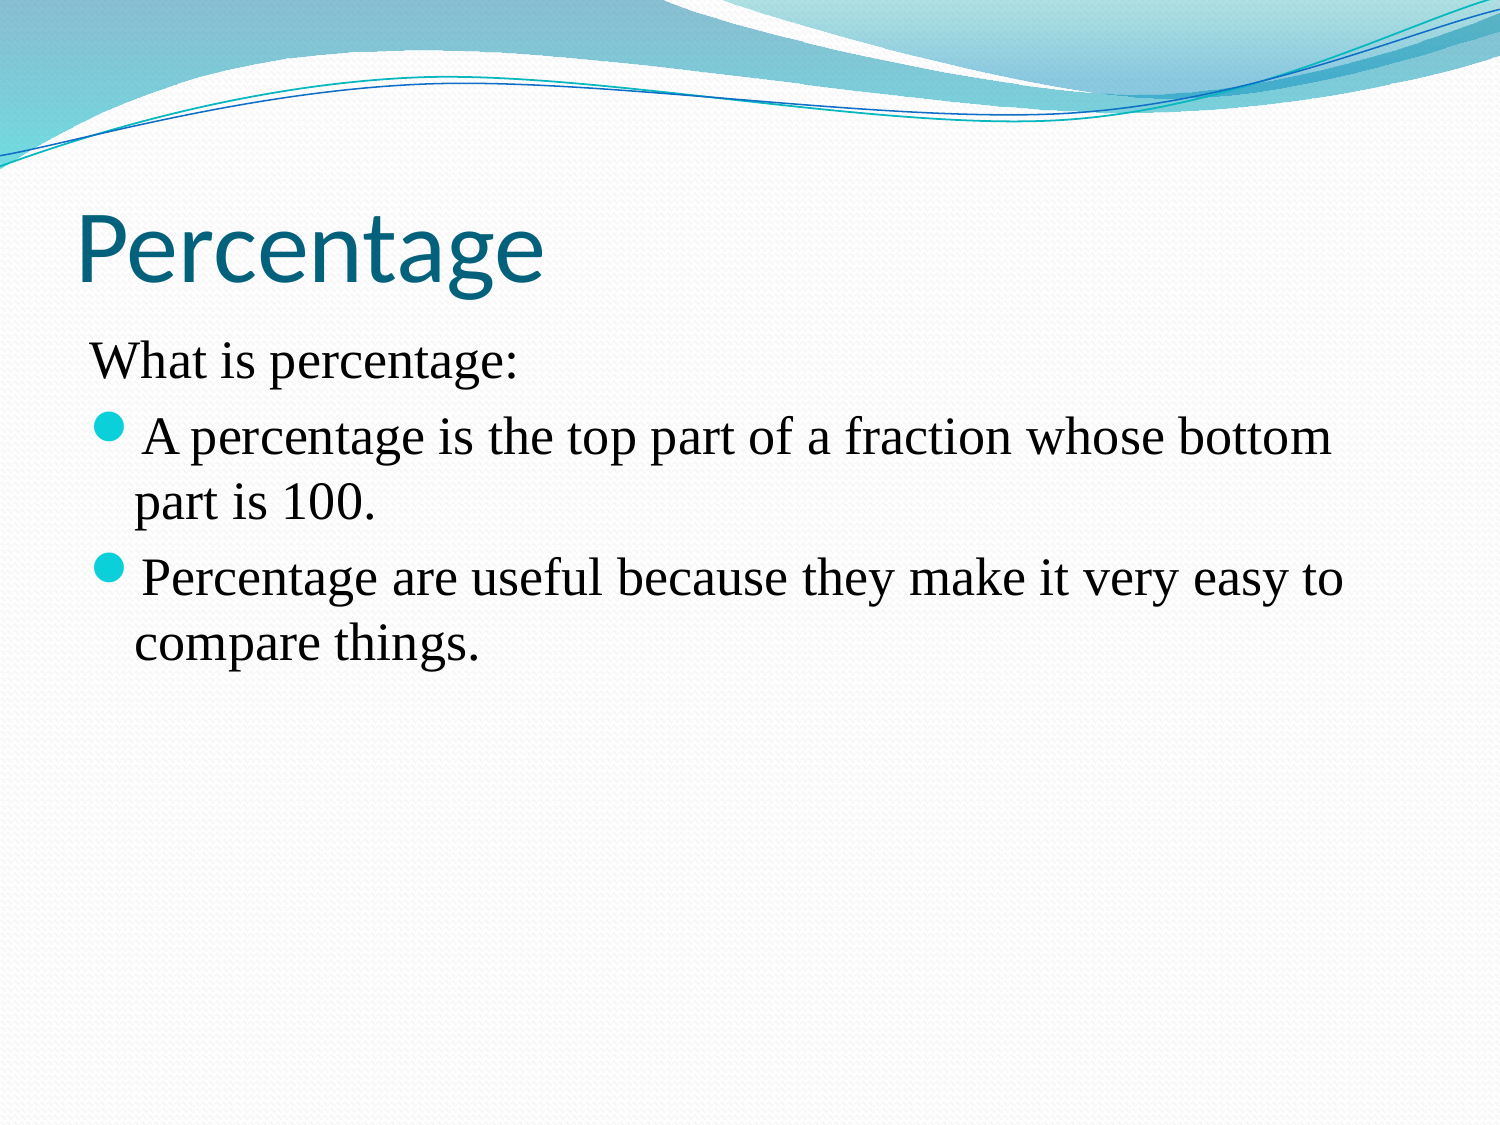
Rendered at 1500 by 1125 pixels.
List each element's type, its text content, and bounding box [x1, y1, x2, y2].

title Percentage [75, 115, 1425, 303]
list What is percentage: A percentage is the top part of a fraction whose bottom part is 100. Percentage are useful because they make it very easy to compare things. [75, 317, 1425, 1038]
